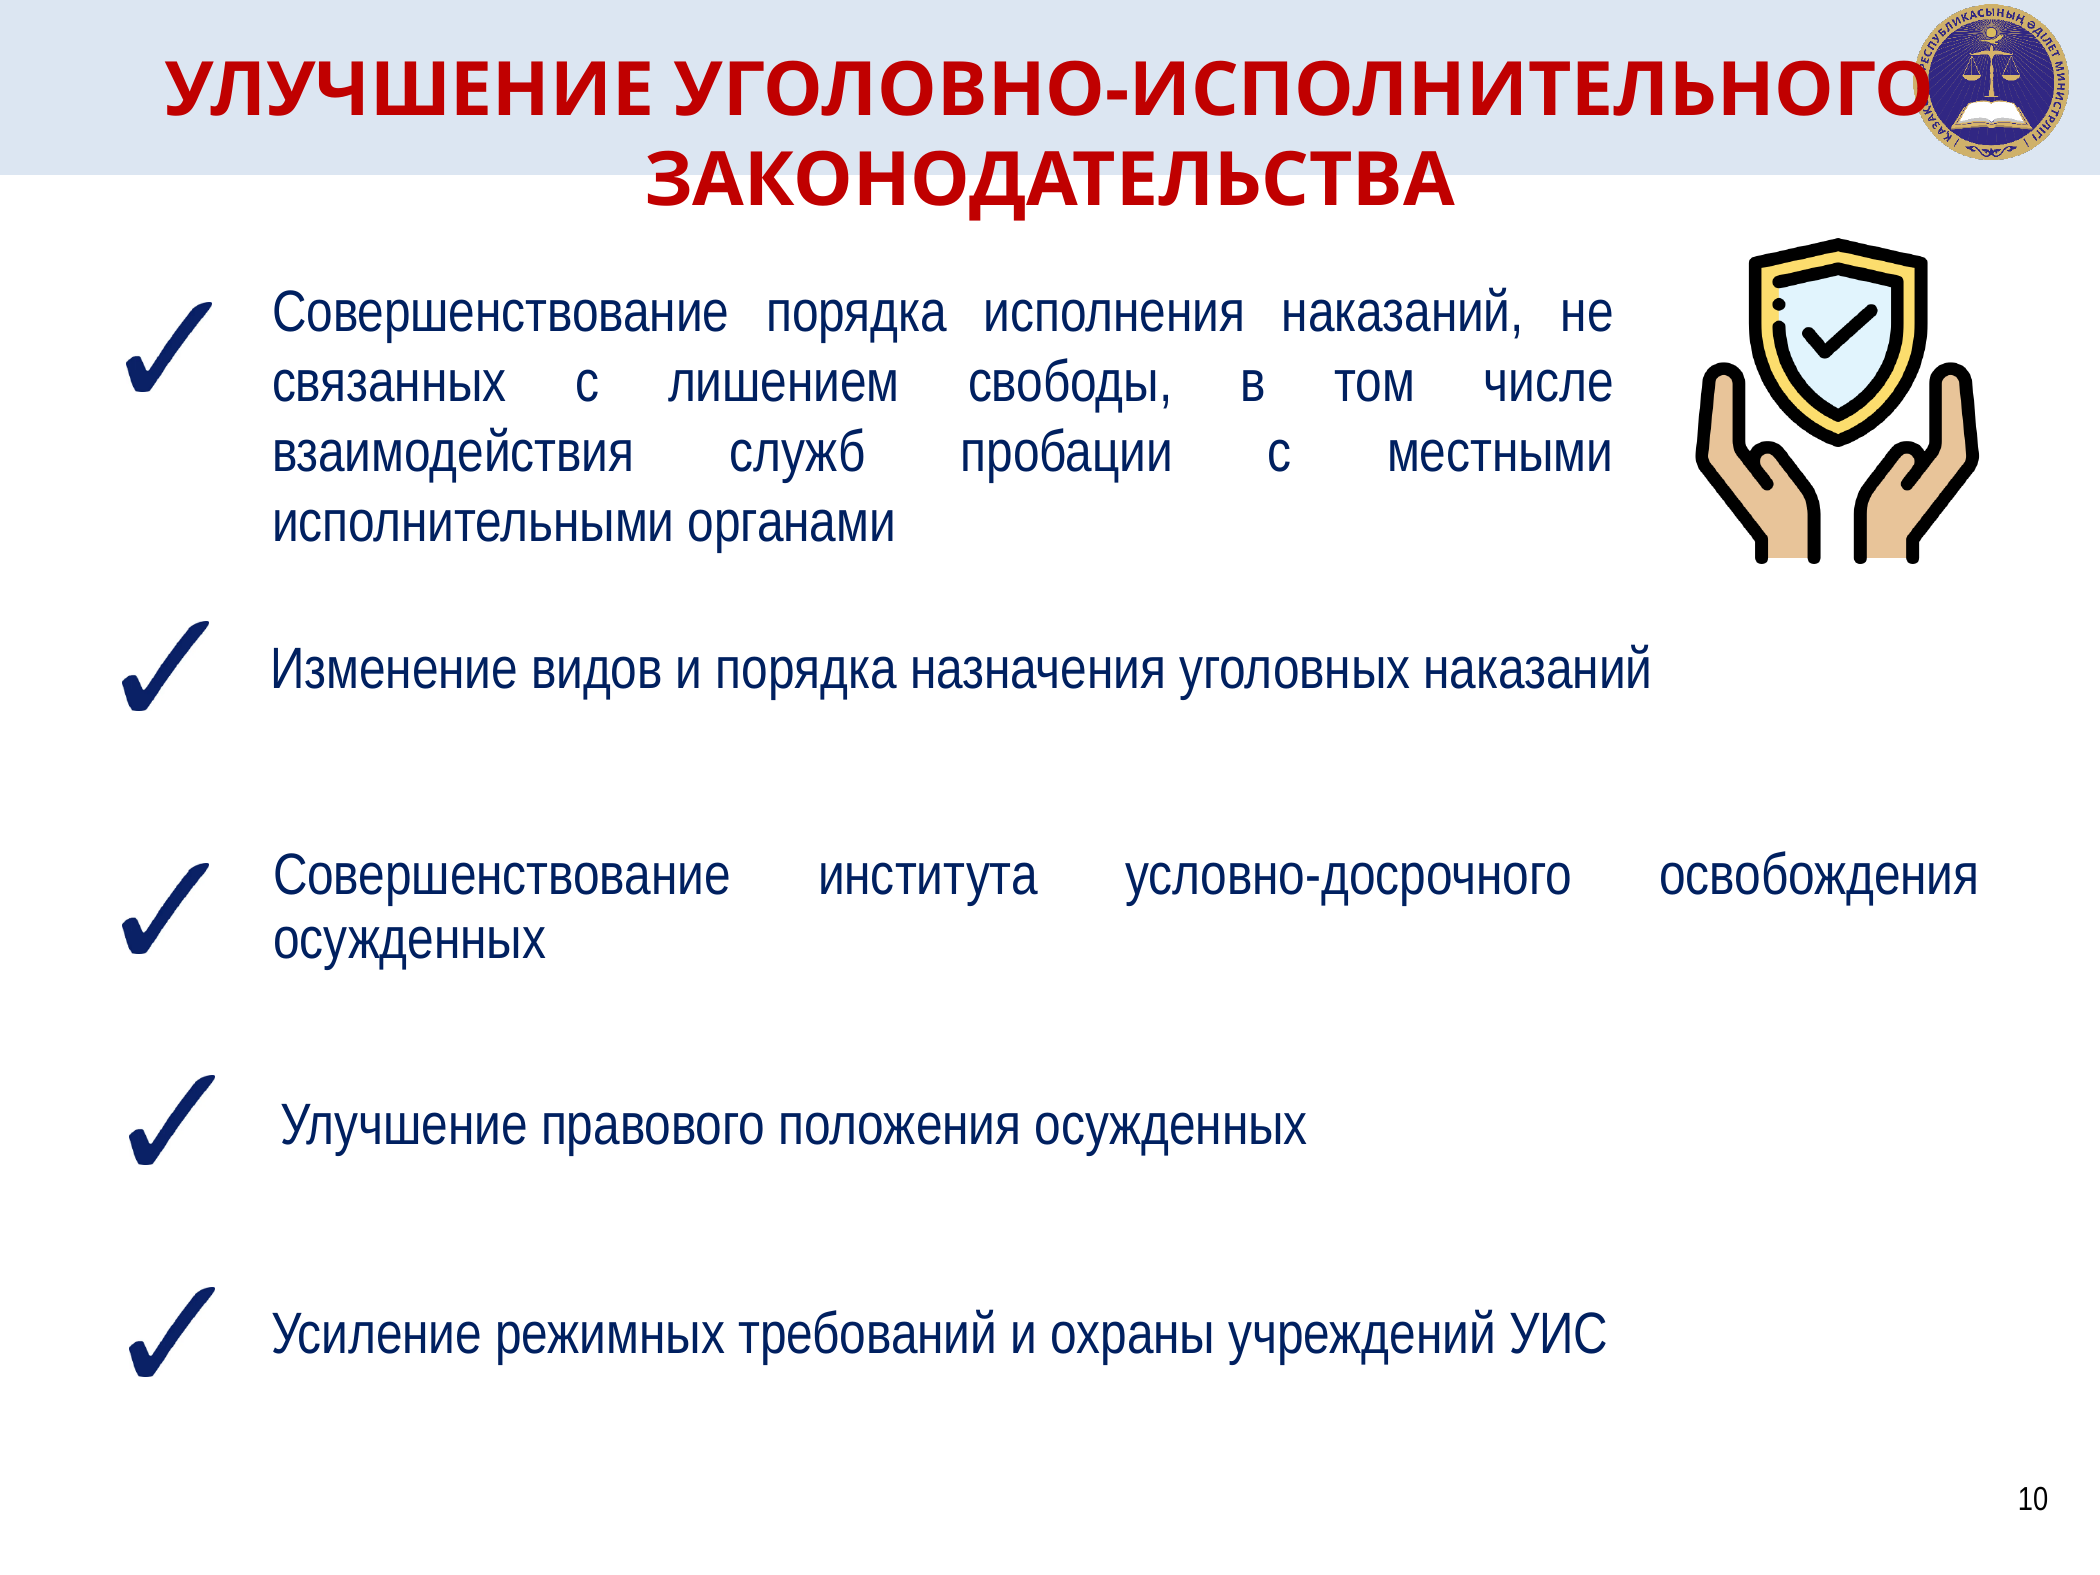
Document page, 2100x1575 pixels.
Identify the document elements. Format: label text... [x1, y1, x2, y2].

picture [128, 1287, 216, 1377]
picture [128, 1075, 216, 1166]
slide_number 10 [1579, 1455, 2070, 1540]
text_box УЛУЧШЕНИЕ УГОЛОВНО-ИСПОЛНИТЕЛЬНОГО ЗАКОНОДАТЕЛЬСТВА [81, 33, 2019, 229]
text_box Совершенствование порядка исполнения наказаний, не связанных с лишением свободы, в том числе взаимодействия служб пробации с местными исполнительными органами [257, 265, 1629, 561]
picture [122, 621, 209, 712]
picture [122, 863, 209, 954]
text_box Совершенствование института условно-досрочного освобождения осужденных [258, 837, 1995, 979]
text_box Улучшение правового положения осужденных [265, 1086, 2007, 1165]
text_box Усиление режимных требований и охраны учреждений УИС [256, 1295, 1998, 1374]
text_box Изменение видов и порядка назначения уголовных наказаний [255, 623, 2011, 708]
picture [1913, 4, 2070, 160]
text_box [0, 0, 2100, 175]
picture [1672, 238, 2001, 564]
picture [125, 302, 213, 393]
